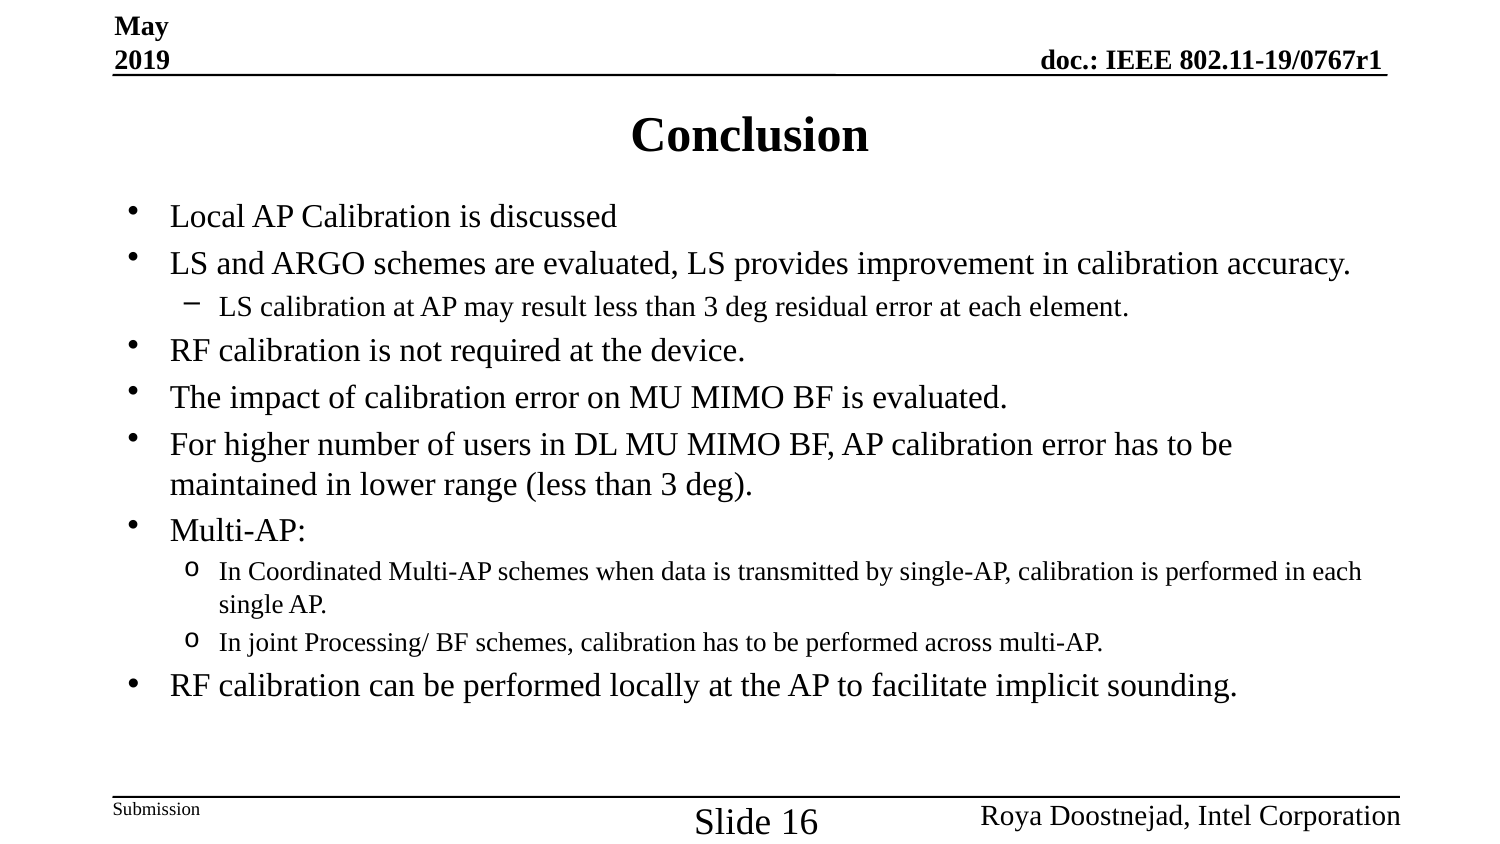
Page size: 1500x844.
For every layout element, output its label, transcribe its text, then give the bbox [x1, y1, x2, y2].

list Local AP Calibration is discussed LS and ARGO schemes are evaluated, LS provides improvement in calibration accuracy. LS calibration at AP may result less than 3 deg residual error at each element. RF calibration is not required at the device. The impact of calibration error on MU MIMO BF is evaluated. For higher number of users in DL MU MIMO BF, AP calibration error has to be maintained in lower range (less than 3 deg). Multi-AP: In Coordinated Multi-AP schemes when data is transmitted by single-AP, calibration is performed in each single AP. In joint Processing/ BF schemes, calibration has to be performed across multi-AP. RF calibration can be performed locally at the AP to facilitate implicit sounding. [112, 186, 1388, 797]
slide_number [114, 40, 230, 75]
slide_number Slide 16 [690, 796, 822, 843]
footer Roya Doostnejad, Intel Corporation [979, 796, 1402, 832]
title Conclusion [112, 84, 1388, 178]
